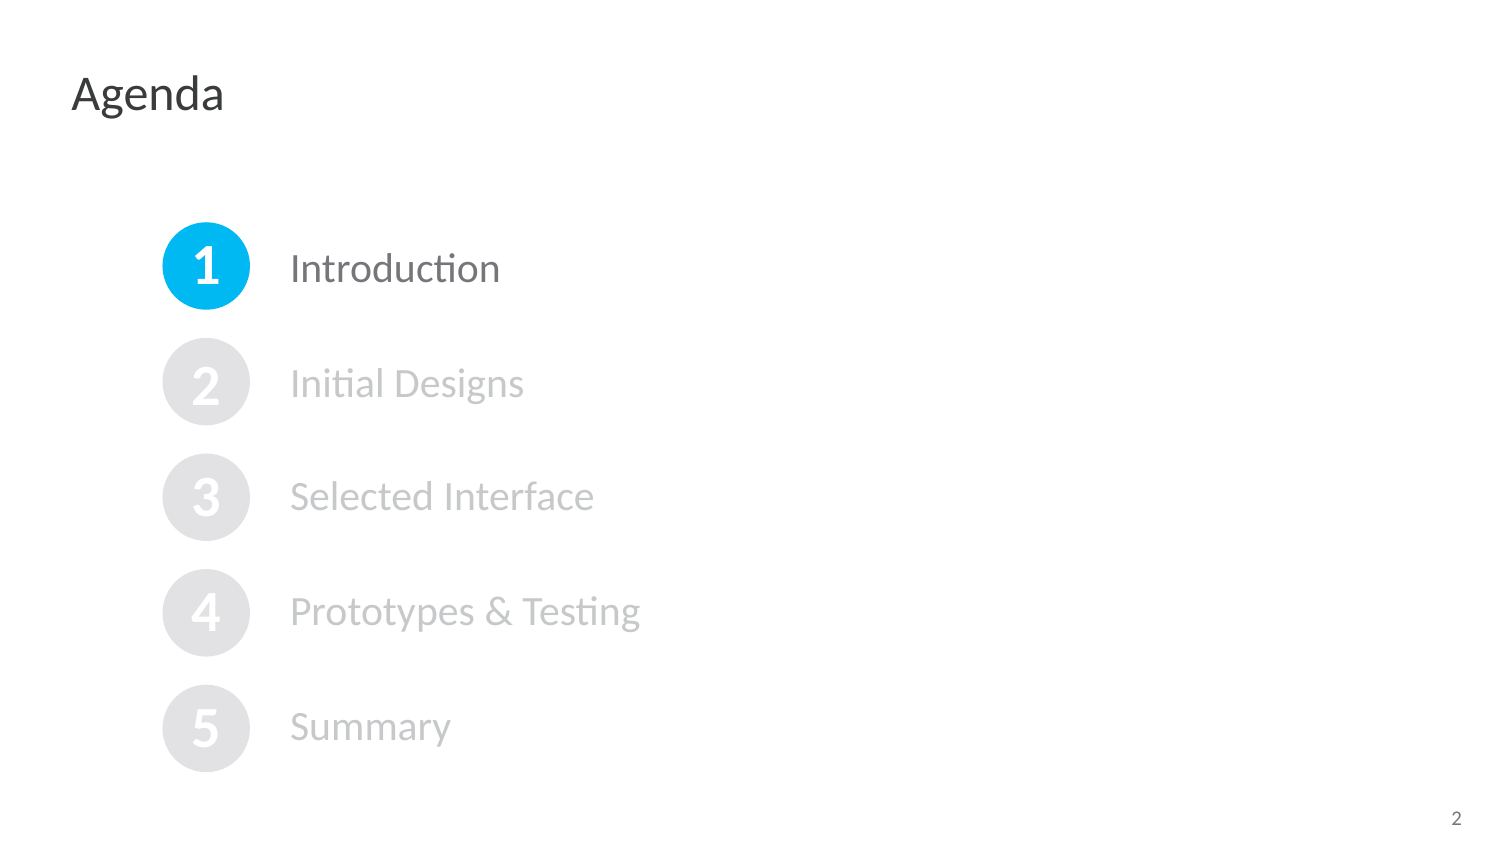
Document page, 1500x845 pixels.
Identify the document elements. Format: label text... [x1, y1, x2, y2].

text_box Prototypes & Testing [275, 583, 1363, 643]
text_box 2 [162, 337, 250, 426]
text_box 1 [162, 222, 250, 310]
text_box Initial Designs [275, 354, 1363, 415]
text_box 4 [162, 569, 250, 657]
text_box Introduction [275, 239, 1363, 300]
title Agenda [56, 9, 1363, 129]
text_box 5 [162, 684, 250, 773]
text_box Summary [275, 698, 1363, 758]
text_box Selected Interface [275, 468, 1363, 528]
text_box 3 [162, 453, 250, 542]
